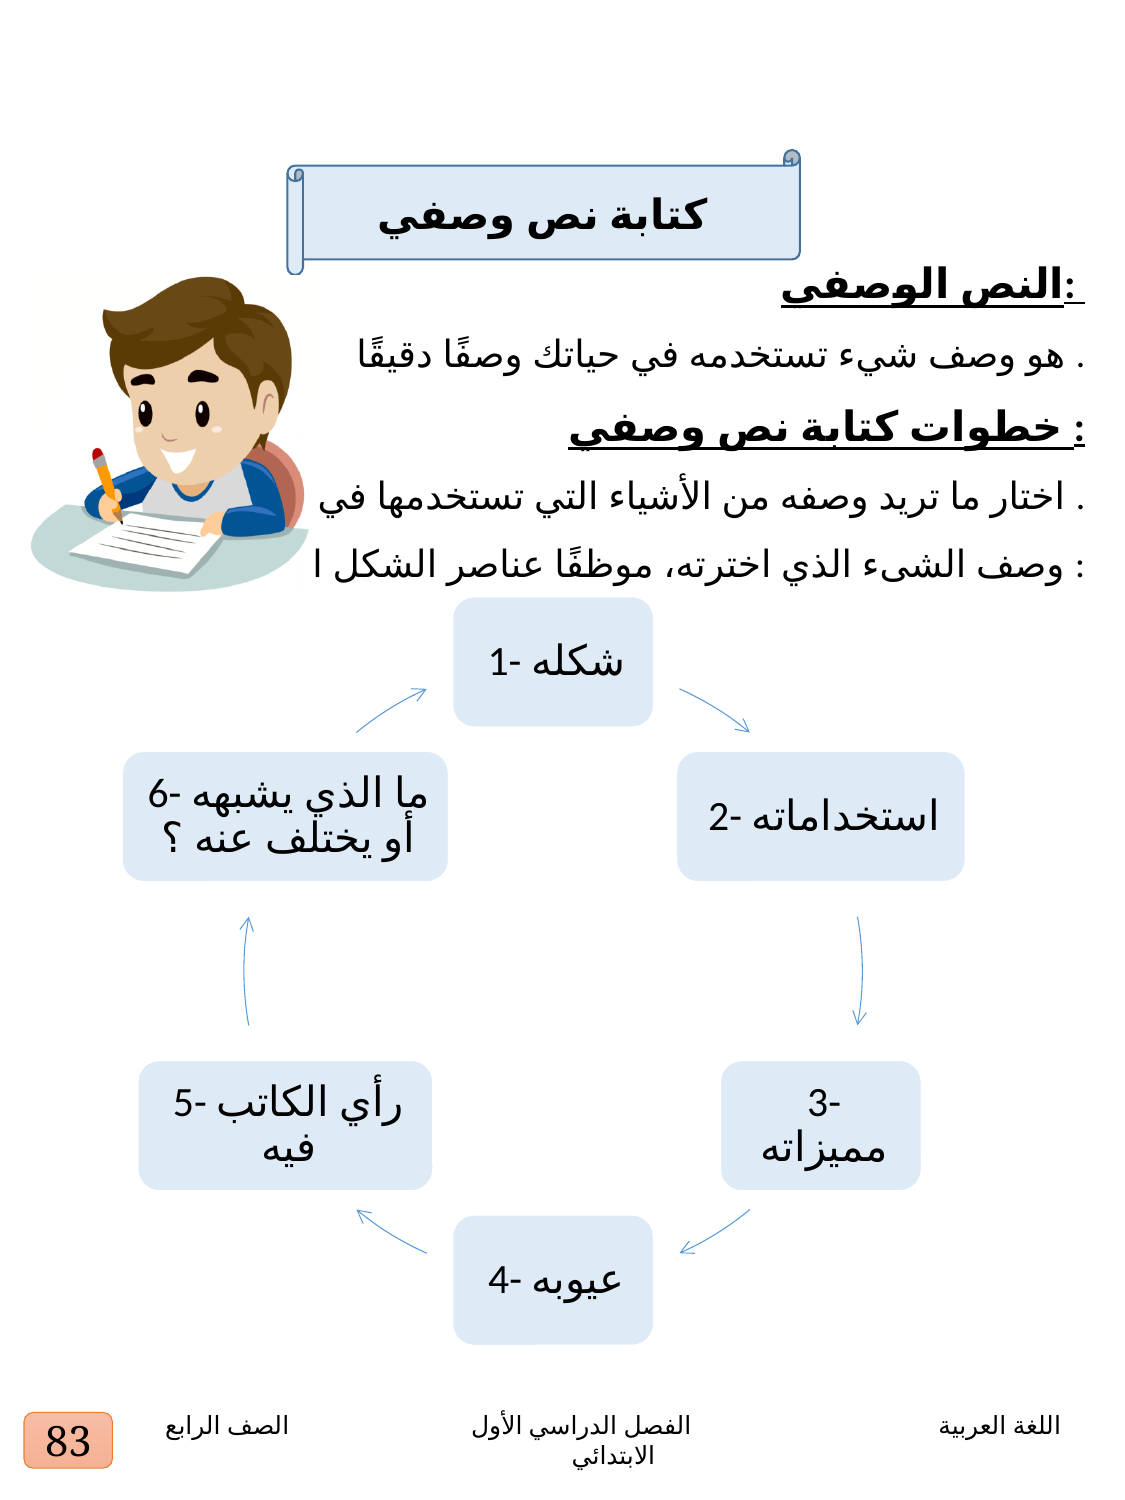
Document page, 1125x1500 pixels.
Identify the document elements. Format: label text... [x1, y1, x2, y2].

text_box كتابة نص وصفي [286, 148, 801, 225]
picture [30, 274, 313, 597]
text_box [12, 596, 1075, 1347]
text_box النص الوصفي: هو وصف شيء تستخدمه في حياتك وصفًا دقيقًا . خطوات كتابة نص وصفي : 1- اختار ما تريد وصفه من الأشياء التي تستخدمها في حياتك . 2- وصف الشىء الذي اخترته، موظفًا عناصر الشكل التالي : [37, 225, 1100, 593]
footer اللغة العربية الفصل الدراسي الأول الصف الرابع الابتدائي [107, 1400, 1120, 1480]
text_box 83 [23, 1411, 113, 1469]
